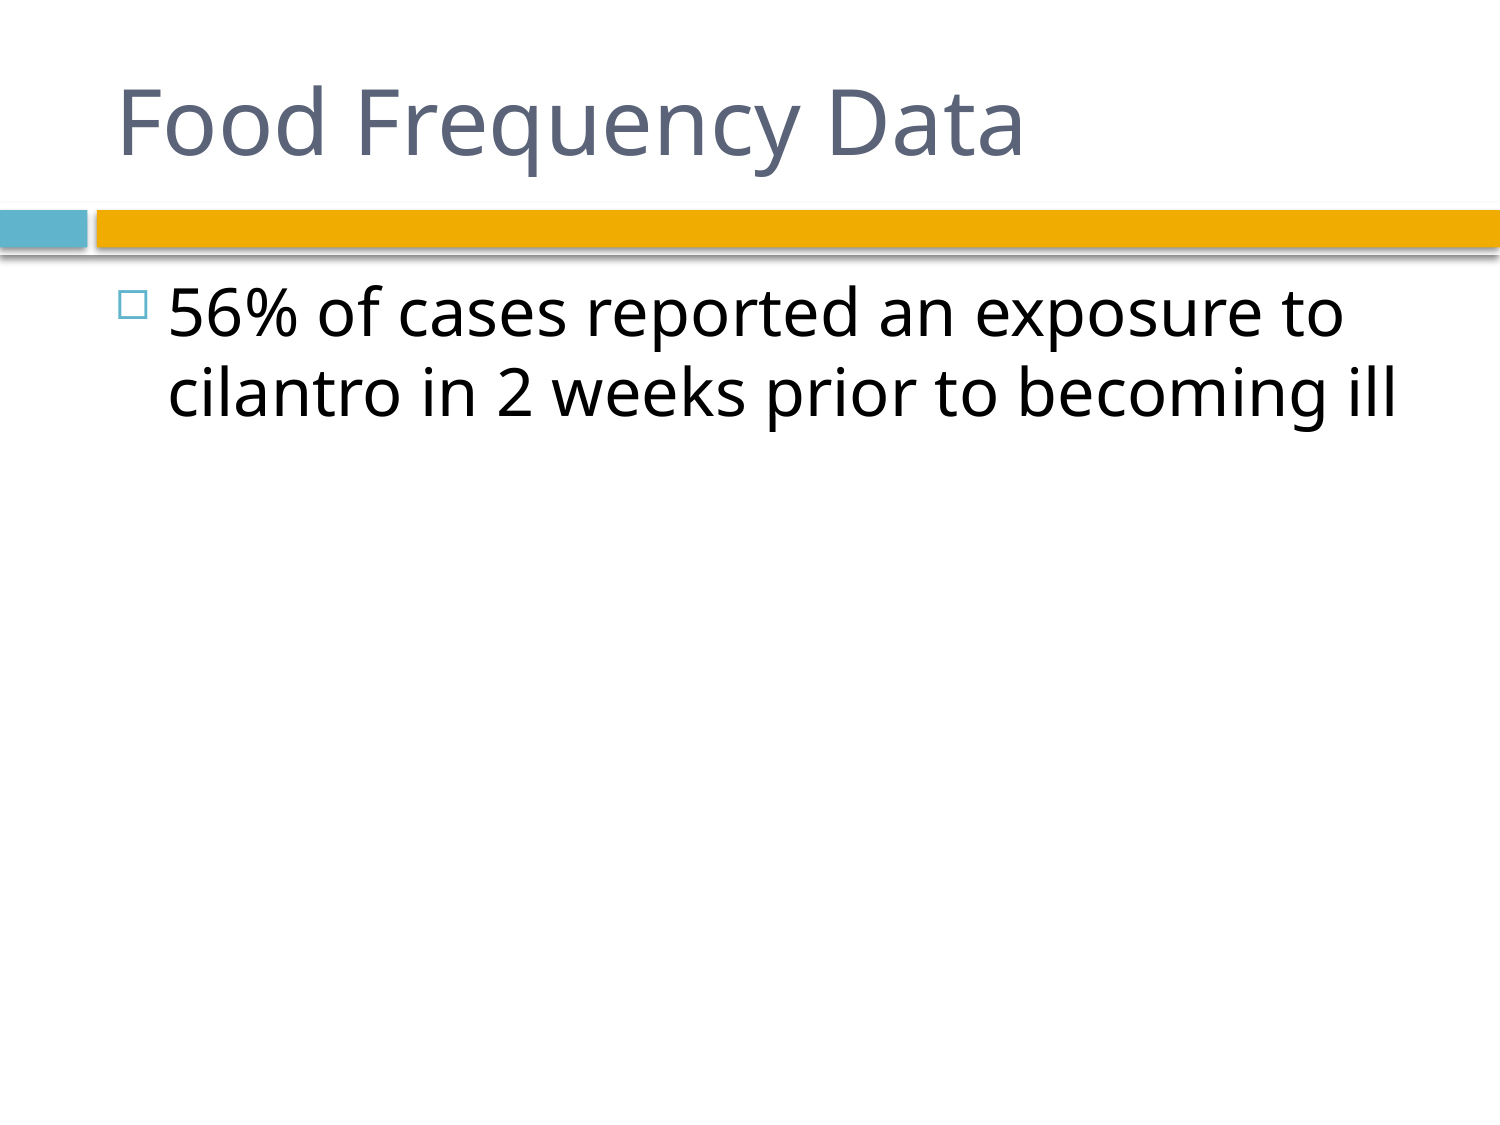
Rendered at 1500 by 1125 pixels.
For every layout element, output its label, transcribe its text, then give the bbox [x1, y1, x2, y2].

list 56% of cases reported an exposure to cilantro in 2 weeks prior to becoming ill [100, 262, 1438, 1000]
title Food Frequency Data [100, 37, 1438, 200]
